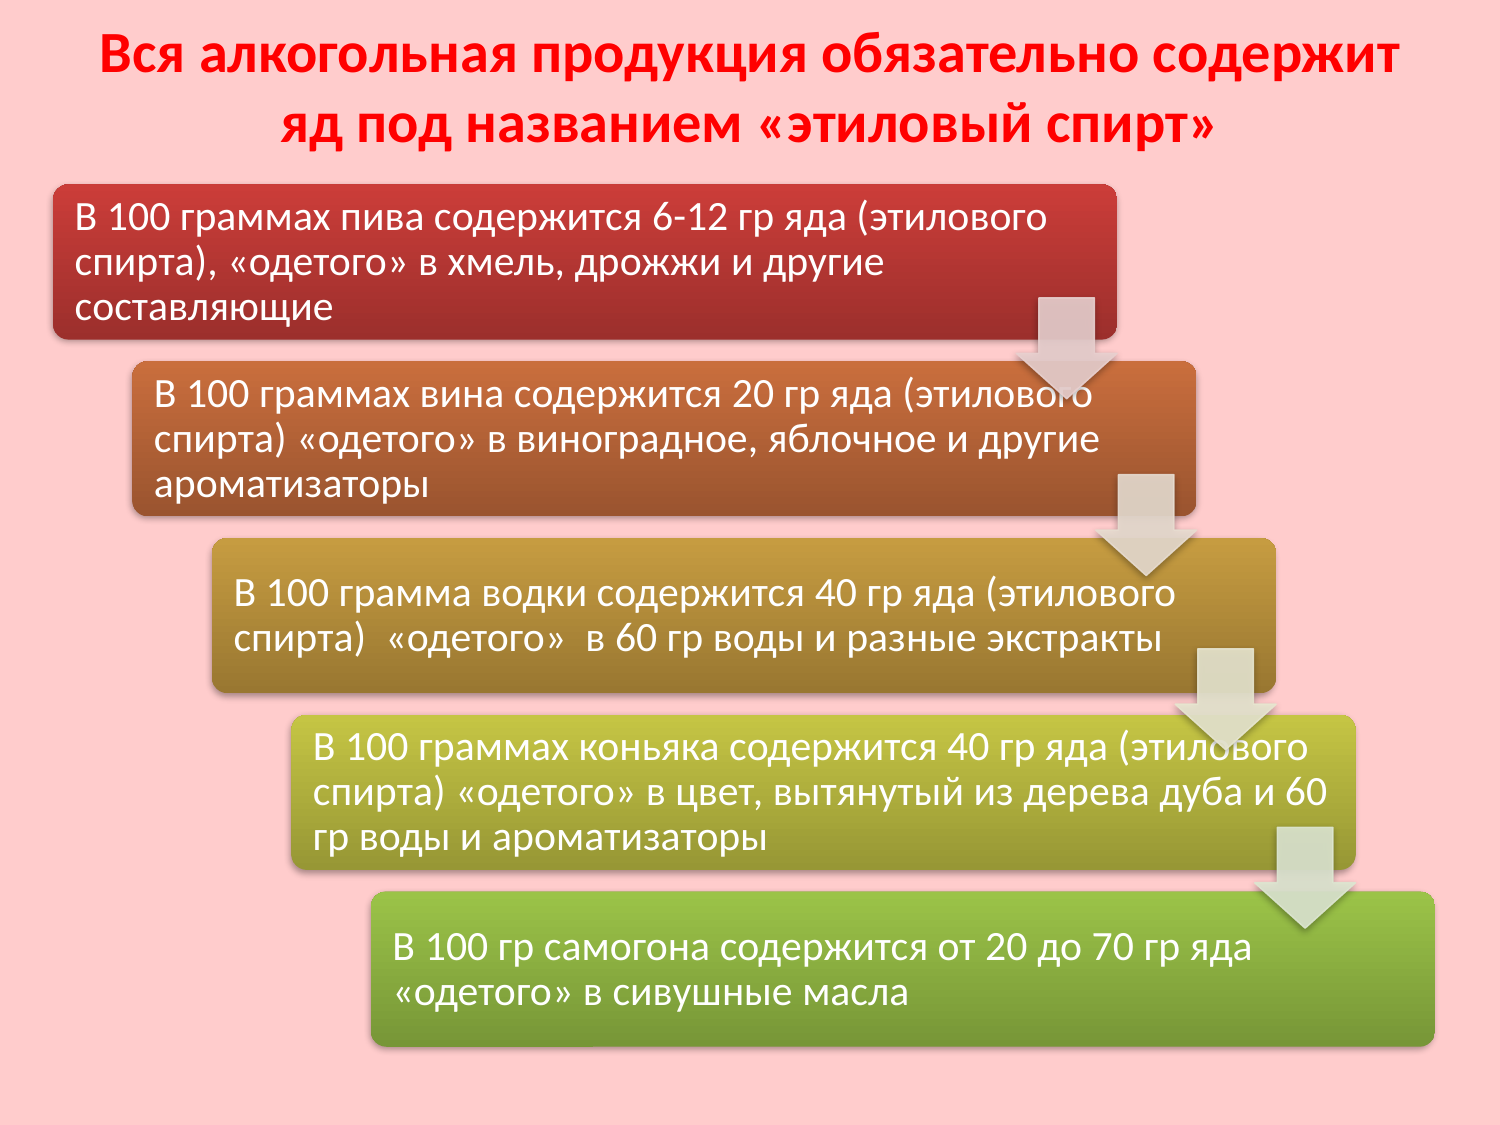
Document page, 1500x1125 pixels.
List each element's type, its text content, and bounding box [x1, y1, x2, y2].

title Вся алкогольная продукция обязательно содержит яд под названием «этиловый спирт» [75, 45, 1425, 182]
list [52, 184, 1436, 1047]
